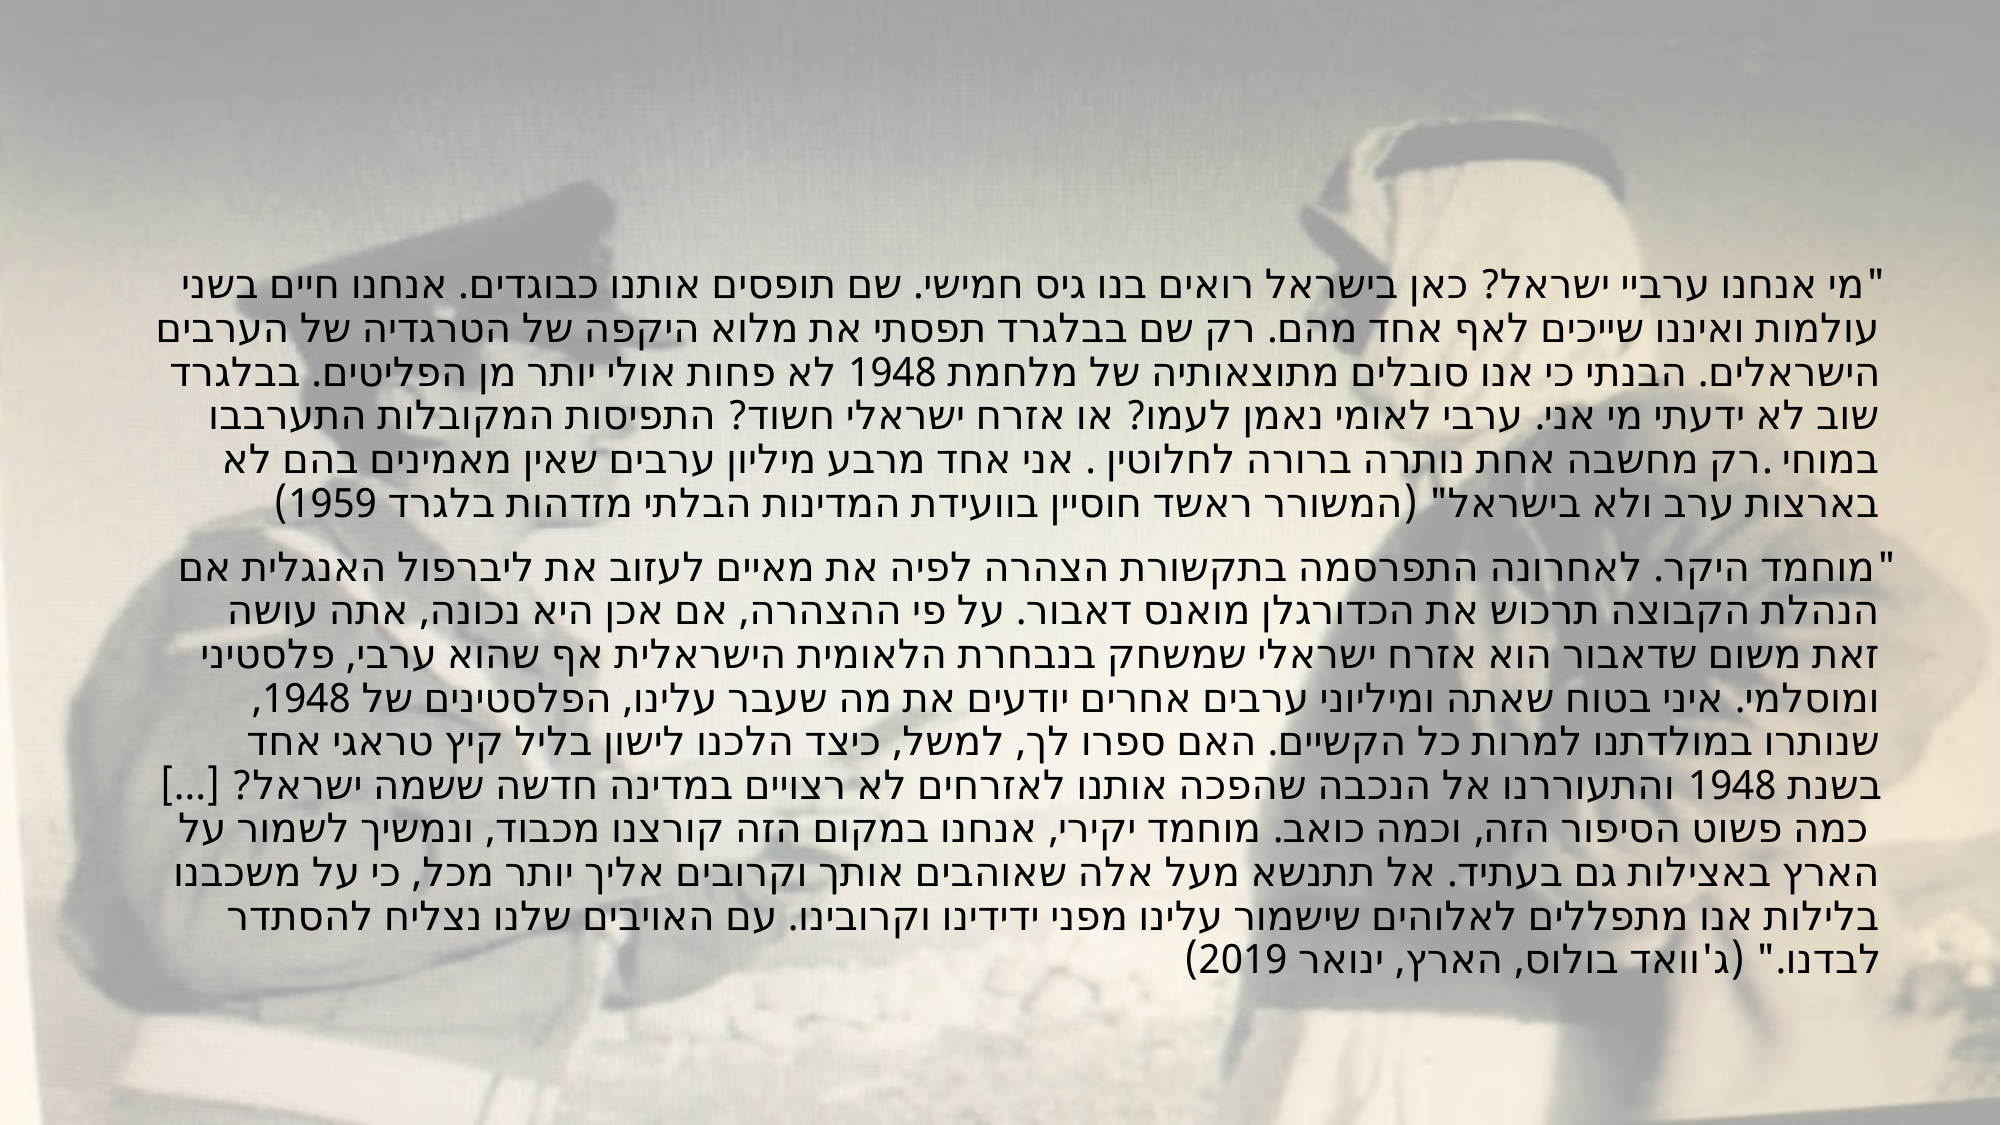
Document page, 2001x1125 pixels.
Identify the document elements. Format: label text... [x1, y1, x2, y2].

list "מי אנחנו ערביי ישראל? כאן בישראל רואים בנו גיס חמישי. שם תופסים אותנו כבוגדים. אנחנו חיים בשני עולמות ואיננו שייכים לאף אחד מהם. רק שם בבלגרד תפסתי את מלוא היקפה של הטרגדיה של הערבים הישראלים. הבנתי כי אנו סובלים מתוצאותיה של מלחמת 1948 לא פחות אולי יותר מן הפליטים. בבלגרד שוב לא ידעתי מי אני. ערבי לאומי נאמן לעמו? או אזרח ישראלי חשוד? התפיסות המקובלות התערבבו במוחי .רק מחשבה אחת נותרה ברורה לחלוטין . אני אחד מרבע מיליון ערבים שאין מאמינים בהם לא בארצות ערב ולא בישראל" (המשורר ראשד חוסיין בוועידת המדינות הבלתי מזדהות בלגרד 1959) "מוחמד היקר. לאחרונה התפרסמה בתקשורת הצהרה לפיה את מאיים לעזוב את ליברפול האנגלית אם הנהלת הקבוצה תרכוש את הכדורגלן מואנס דאבור. על פי ההצהרה, אם אכן היא נכונה, אתה עושה זאת משום שדאבור הוא אזרח ישראלי שמשחק בנבחרת הלאומית הישראלית אף שהוא ערבי, פלסטיני ומוסלמי. איני בטוח שאתה ומיליוני ערבים אחרים יודעים את מה שעבר עלינו, הפלסטינים של 1948, שנותרו במולדתנו למרות כל הקשיים. האם ספרו לך, למשל, כיצד הלכנו לישון בליל קיץ טראגי אחד בשנת 1948 והתעוררנו אל הנכבה שהפכה אותנו לאזרחים לא רצויים במדינה חדשה ששמה ישראל? [...] כמה פשוט הסיפור הזה, וכמה כואב. מוחמד יקירי, אנחנו במקום הזה קורצנו מכבוד, ונמשיך לשמור על הארץ באצילות גם בעתיד. אל תתנשא מעל אלה שאוהבים אותך וקרובים אליך יותר מכל, כי על משכבנו בלילות אנו מתפללים לאלוהים שישמור עלינו מפני ידידינו וקרובינו. עם האויבים שלנו נצליח להסתדר לבדנו." (ג'וואד בולוס, הארץ, ינואר 2019) [137, 256, 1934, 1025]
